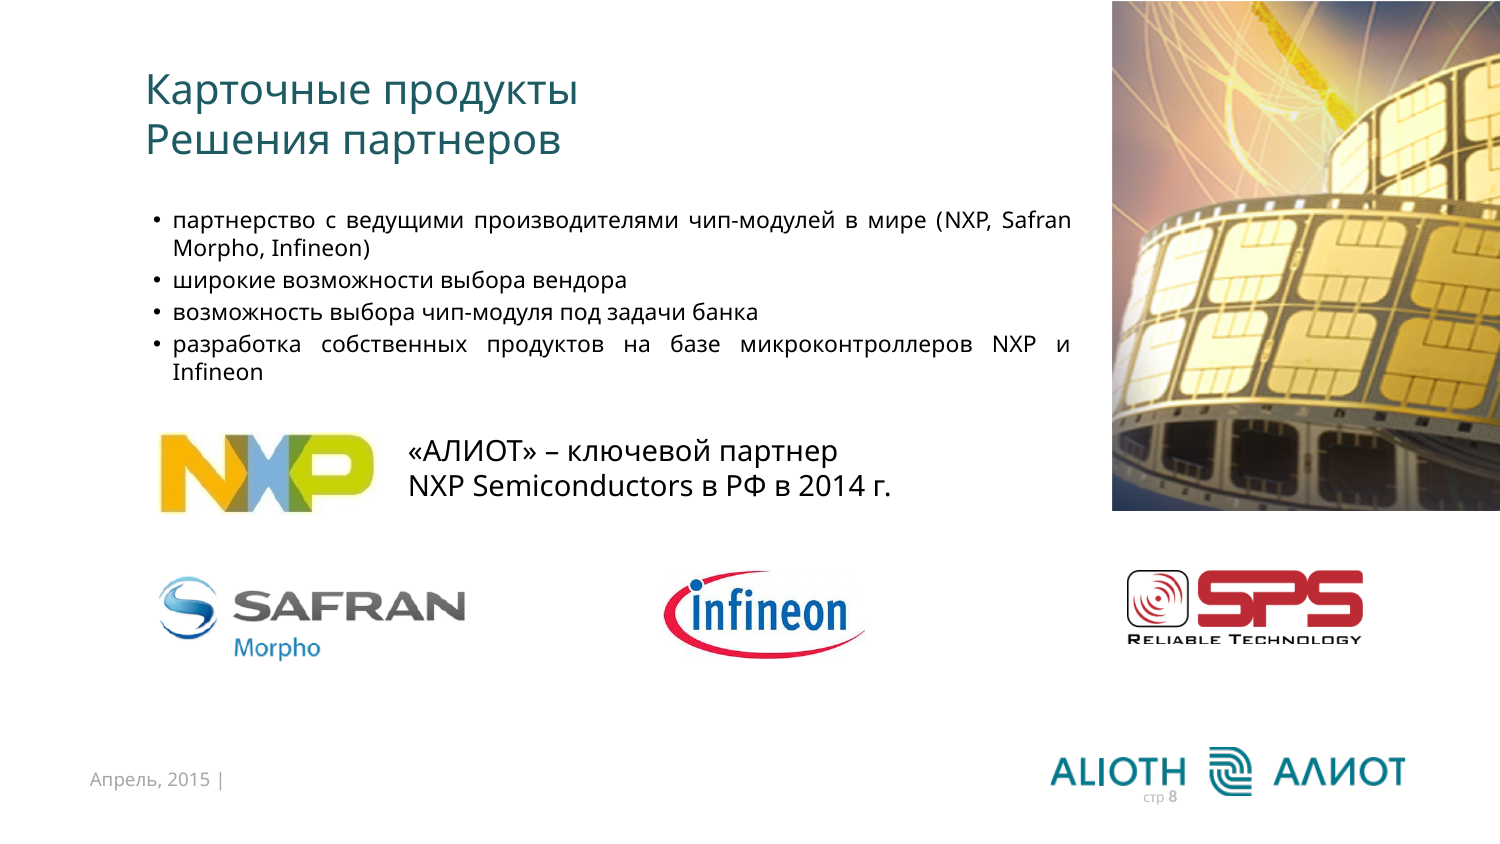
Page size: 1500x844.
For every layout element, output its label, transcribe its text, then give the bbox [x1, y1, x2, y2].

text_box Карточные продукты Решения партнеров [130, 55, 1106, 171]
picture [1127, 569, 1411, 644]
picture [158, 432, 377, 517]
picture [663, 569, 866, 659]
picture [1111, 0, 1500, 512]
picture [140, 569, 488, 663]
text_box стр 8 [1063, 776, 1192, 835]
text_box партнерство с ведущими производителями чип-модулей в мире (NXP, Safran Morpho, Infineon) широкие возможности выбора вендора возможность выбора чип-модуля под задачи банка разработка собственных продуктов на базе микроконтроллеров NXP и Infineon [136, 198, 1087, 459]
text_box «АЛИОТ» – ключевой партнер NXP Semiconductors в РФ в 2014 г. [393, 425, 1241, 545]
